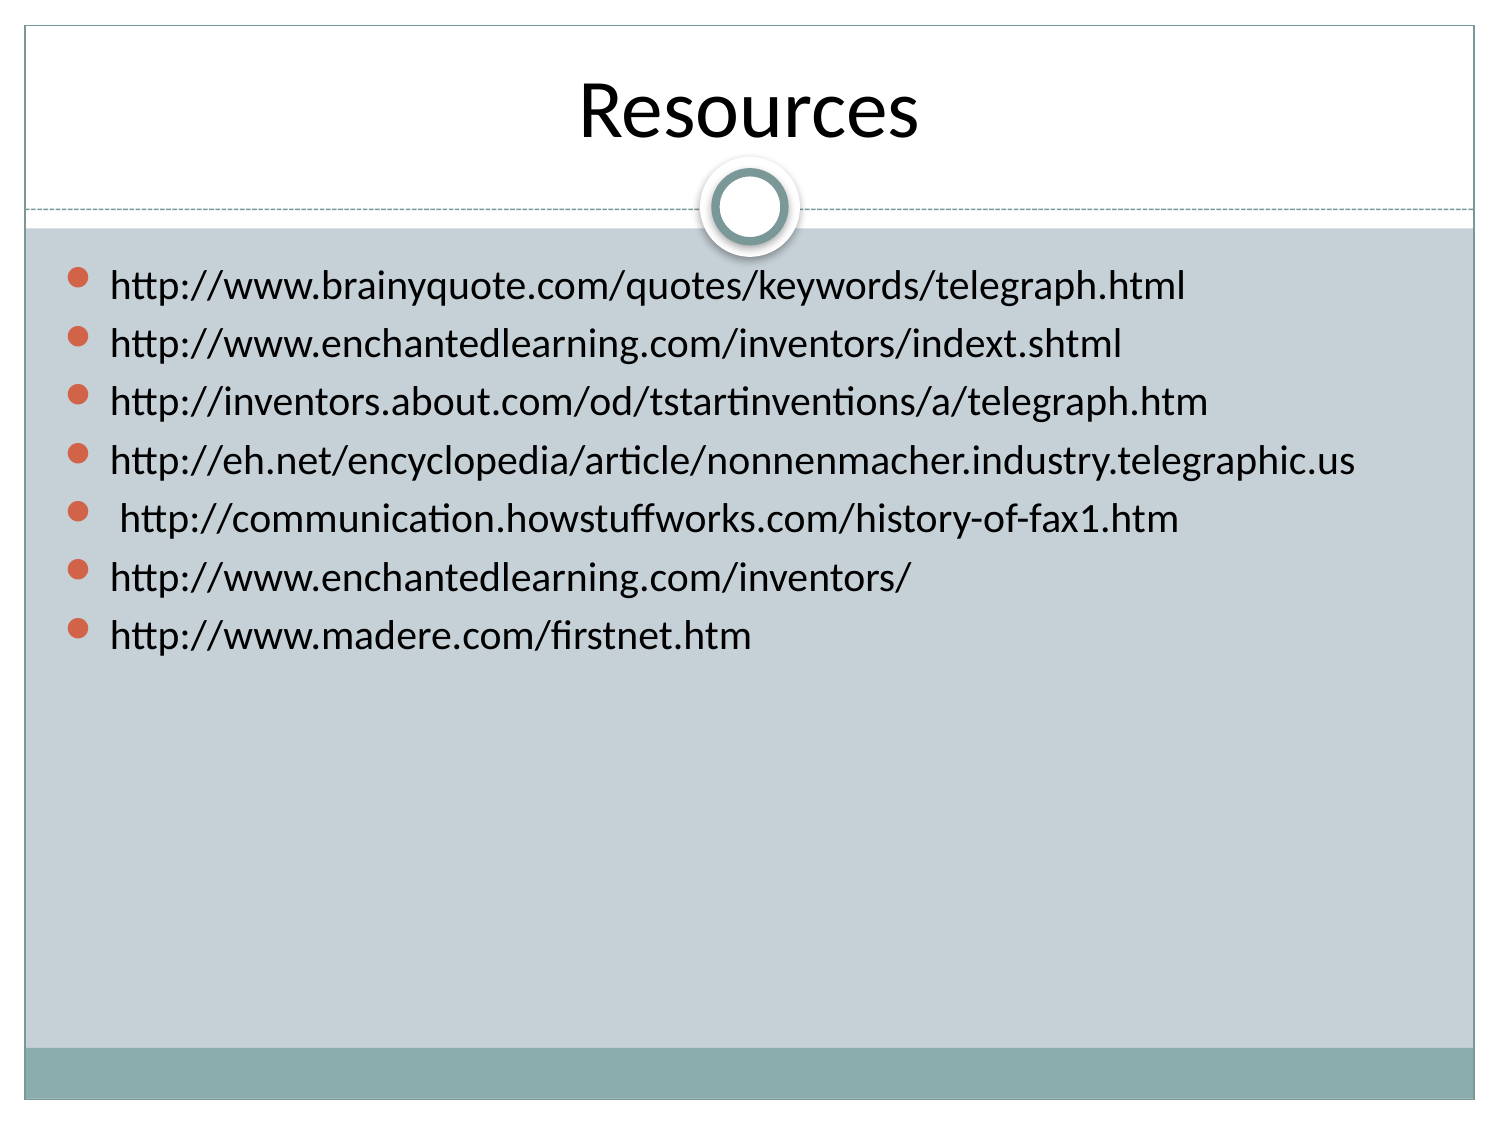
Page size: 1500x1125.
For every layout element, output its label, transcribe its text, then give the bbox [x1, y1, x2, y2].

title Resources [49, 37, 1450, 162]
list http://www.brainyquote.com/quotes/keywords/telegraph.html http://www.enchantedlearning.com/inventors/indext.shtml http://inventors.about.com/od/tstartinventions/a/telegraph.htm http://eh.net/encyclopedia/article/nonnenmacher.industry.telegraphic.us http://communication.howstuffworks.com/history-of-fax1.htm http://www.enchantedlearning.com/inventors/ http://www.madere.com/firstnet.htm [50, 249, 1445, 1000]
